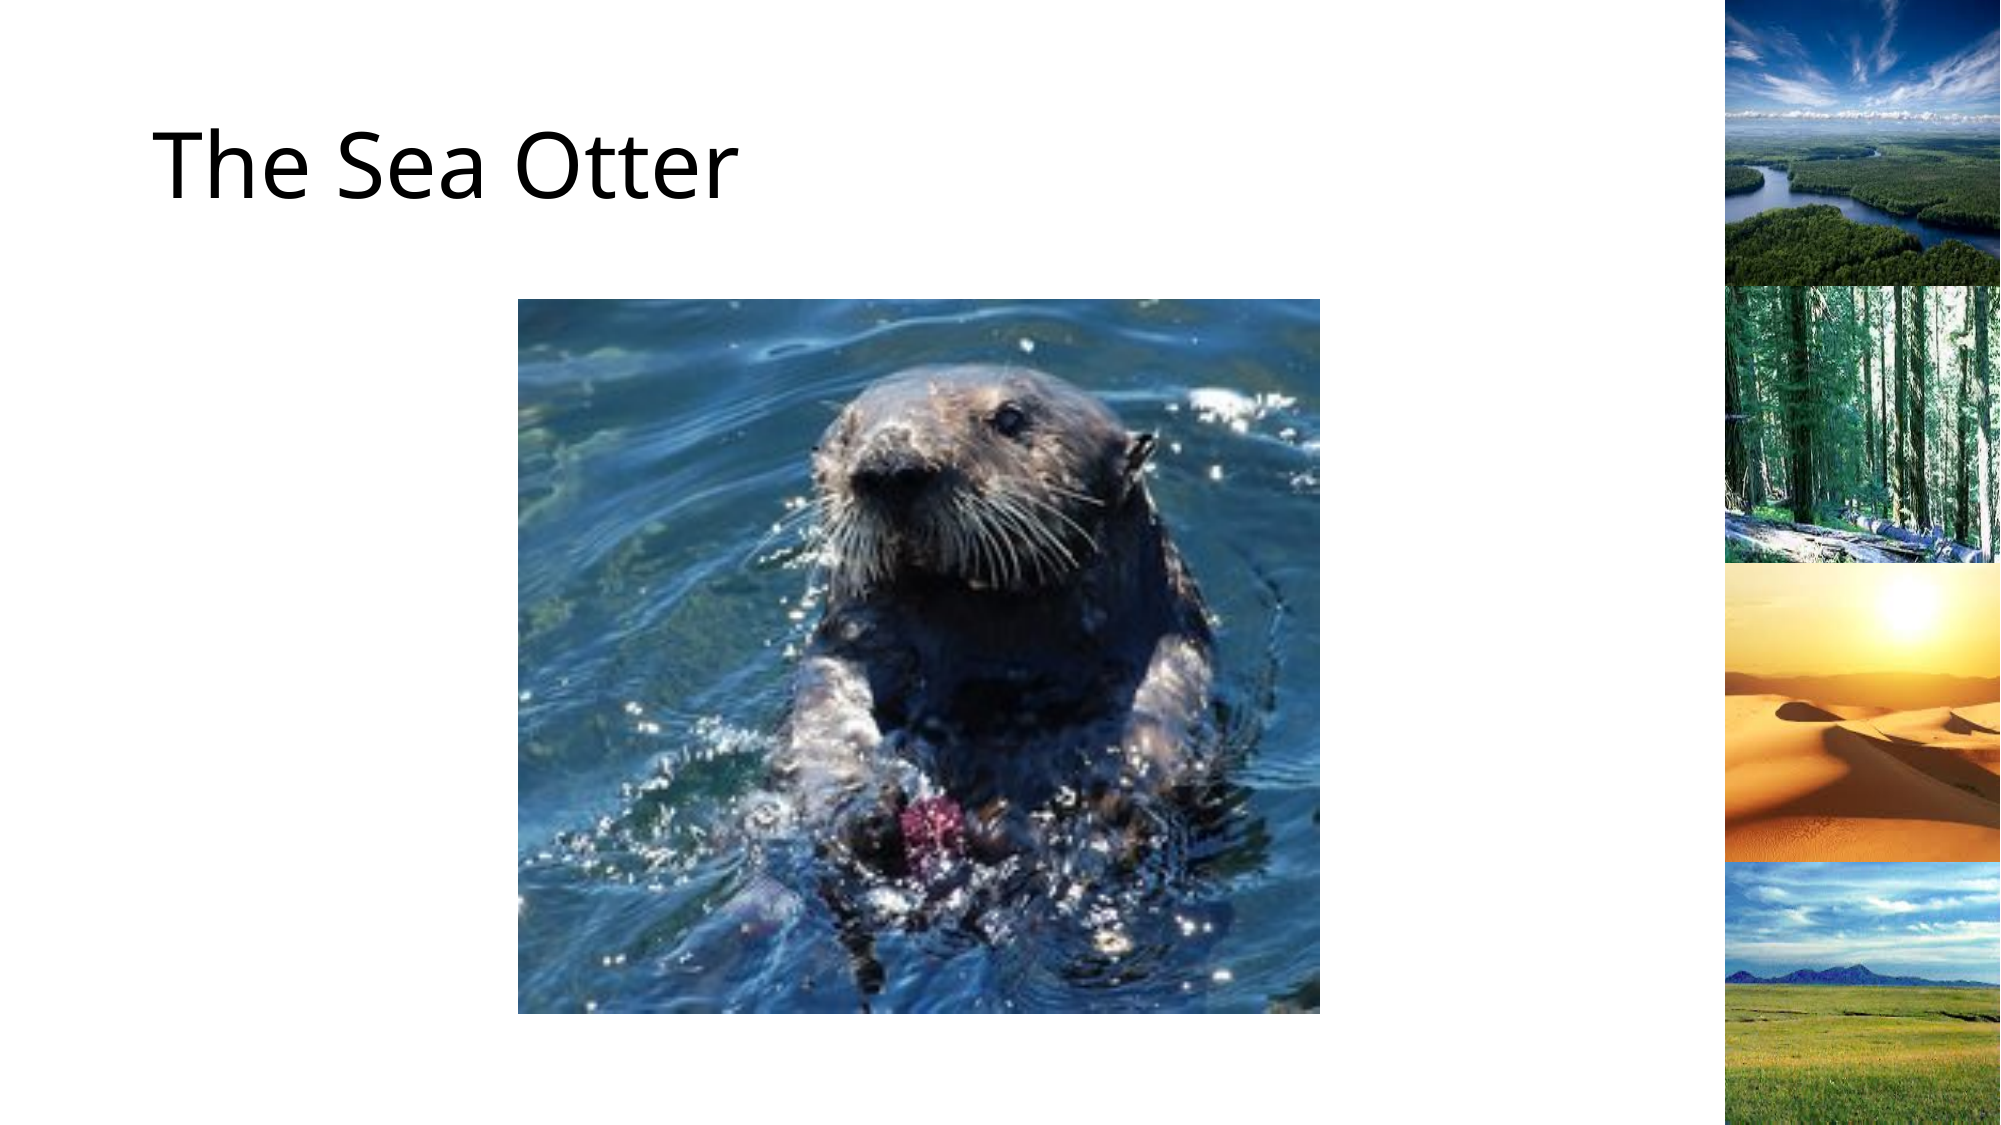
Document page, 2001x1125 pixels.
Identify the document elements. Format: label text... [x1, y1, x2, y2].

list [137, 299, 1702, 1014]
picture [1725, 0, 2000, 1125]
title The Sea Otter [137, 59, 1702, 278]
